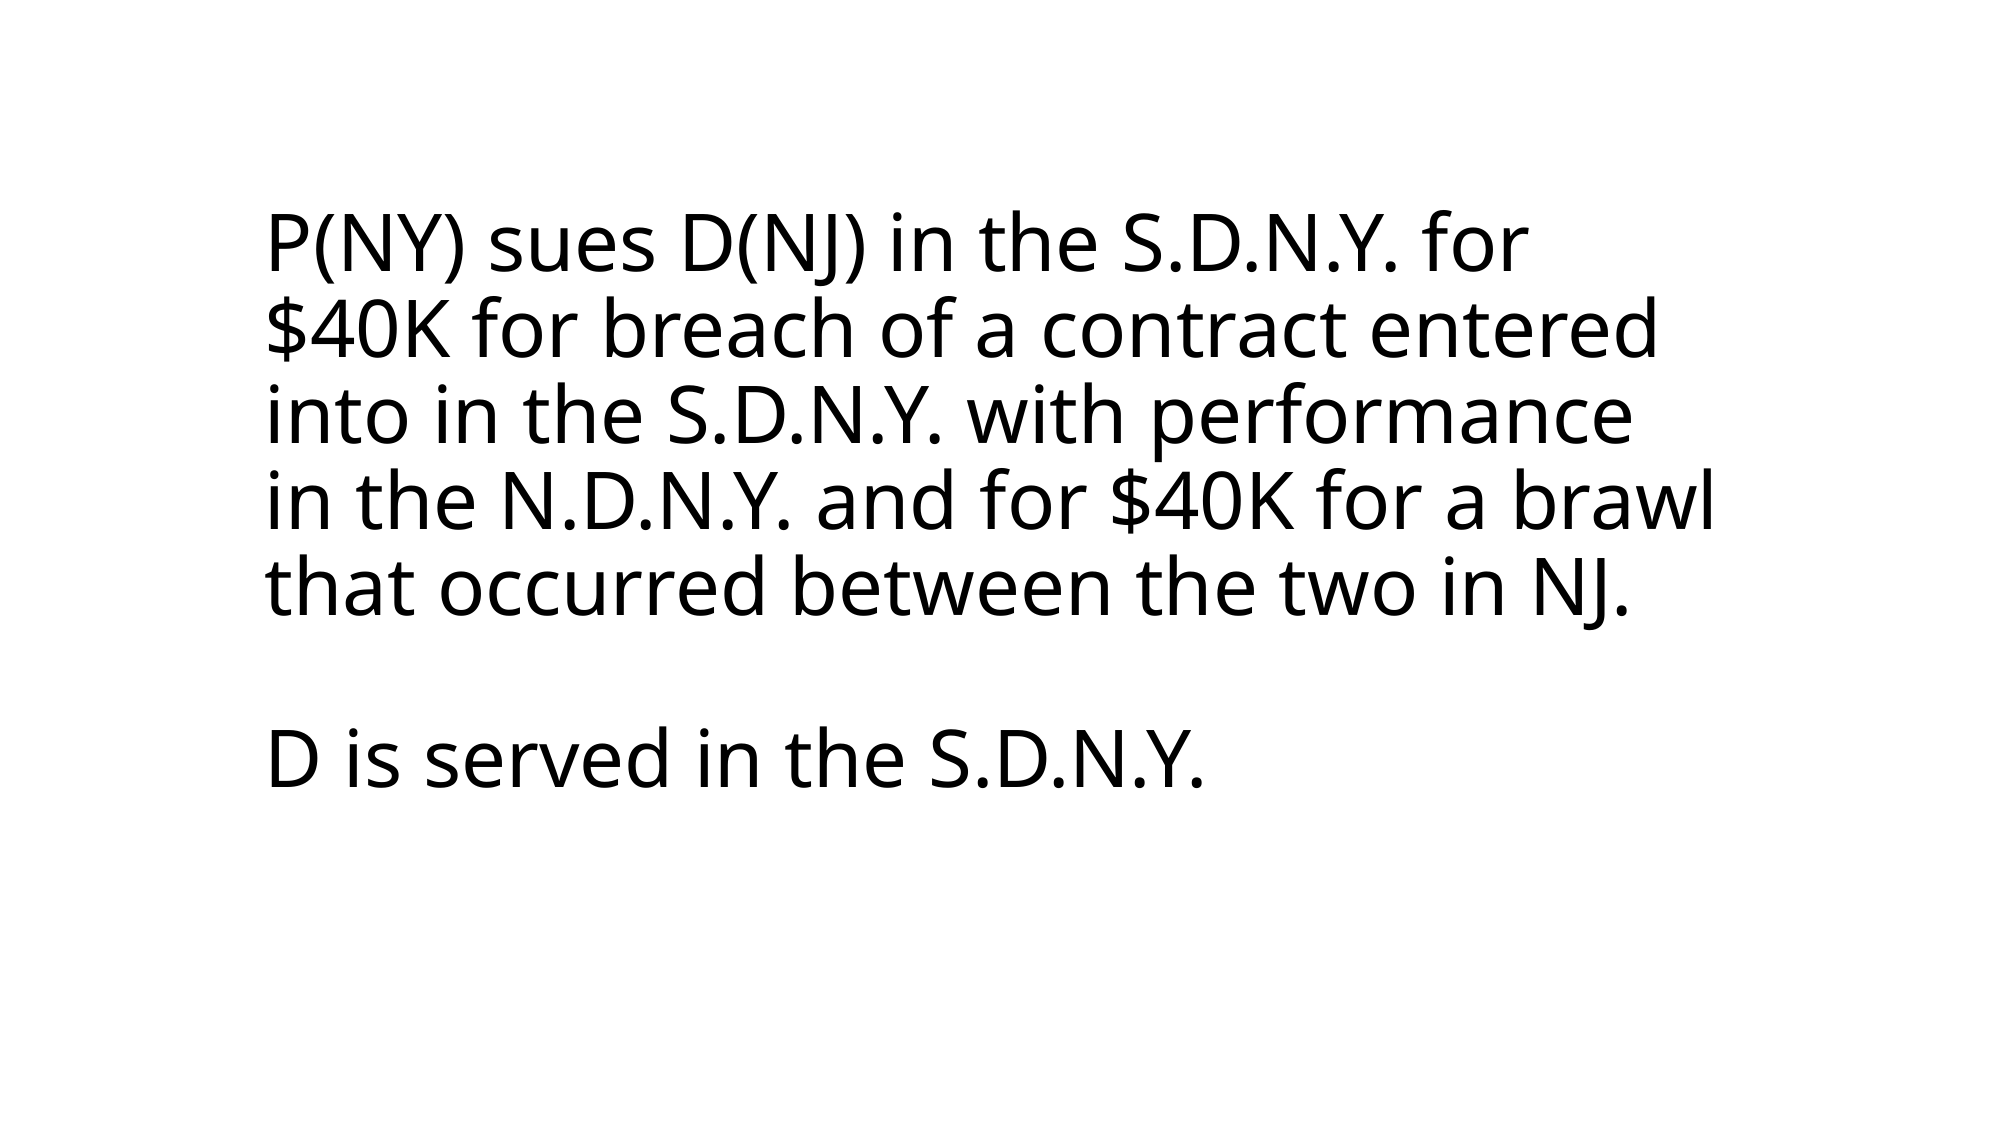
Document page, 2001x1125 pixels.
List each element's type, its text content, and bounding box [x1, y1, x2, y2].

title P(NY) sues D(NJ) in the S.D.N.Y. for $40K for breach of a contract entered into in the S.D.N.Y. with performance in the N.D.N.Y. and for $40K for a brawl that occurred between the two in NJ. D is served in the S.D.N.Y. [249, 174, 1738, 929]
